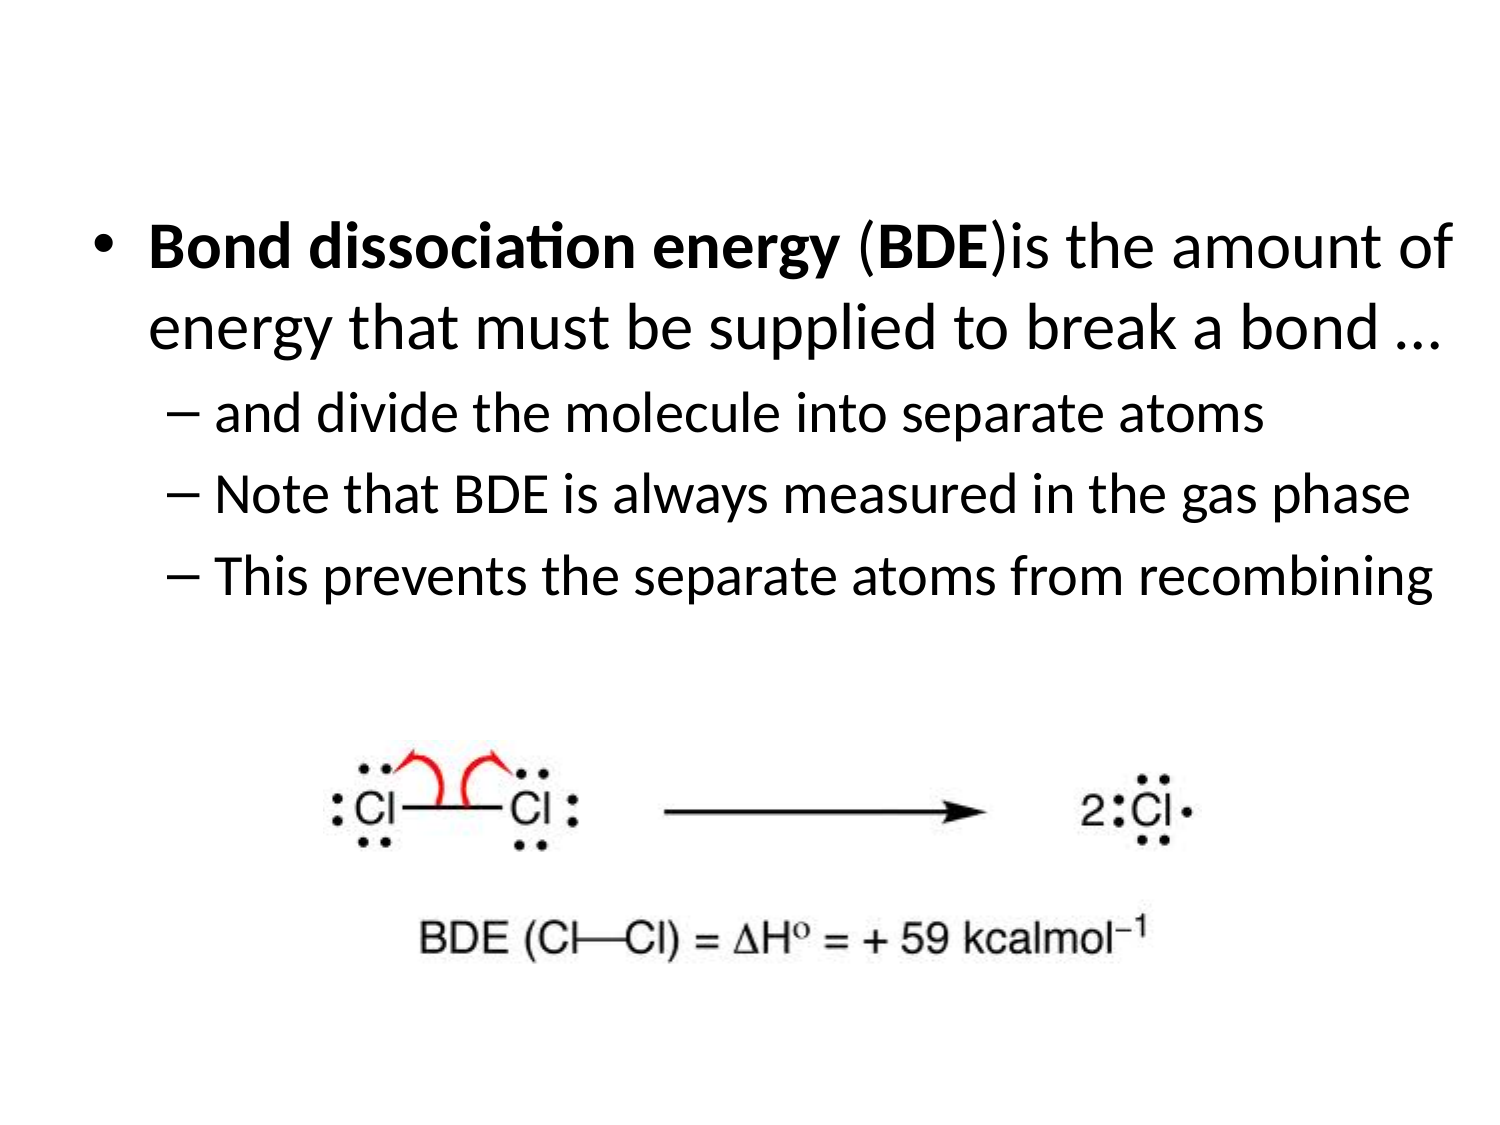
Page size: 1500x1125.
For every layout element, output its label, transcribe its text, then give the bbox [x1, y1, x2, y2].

picture [323, 740, 1202, 971]
list Bond dissociation energy (BDE)is the amount of energy that must be supplied to break a bond … and divide the molecule into separate atoms Note that BDE is always measured in the gas phase This prevents the separate atoms from recombining [77, 194, 1475, 648]
